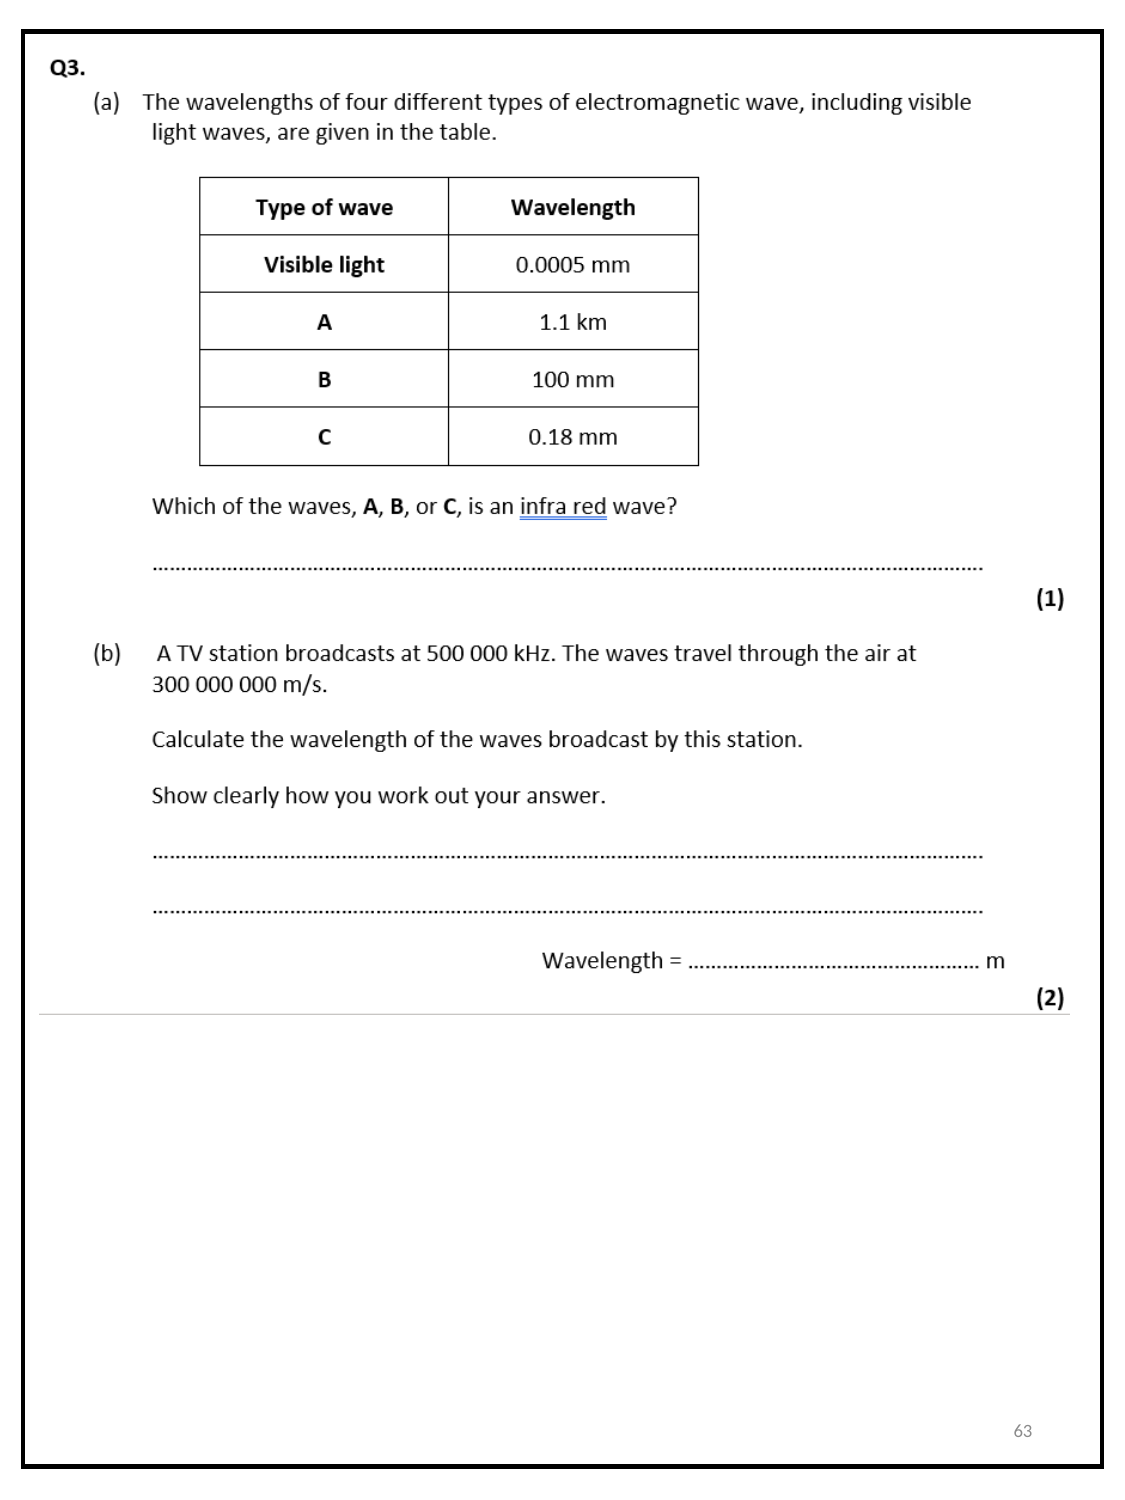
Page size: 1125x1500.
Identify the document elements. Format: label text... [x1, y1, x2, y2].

text_box [22, 30, 1103, 1468]
picture [39, 48, 1070, 1015]
slide_number 63 [794, 1390, 1048, 1471]
